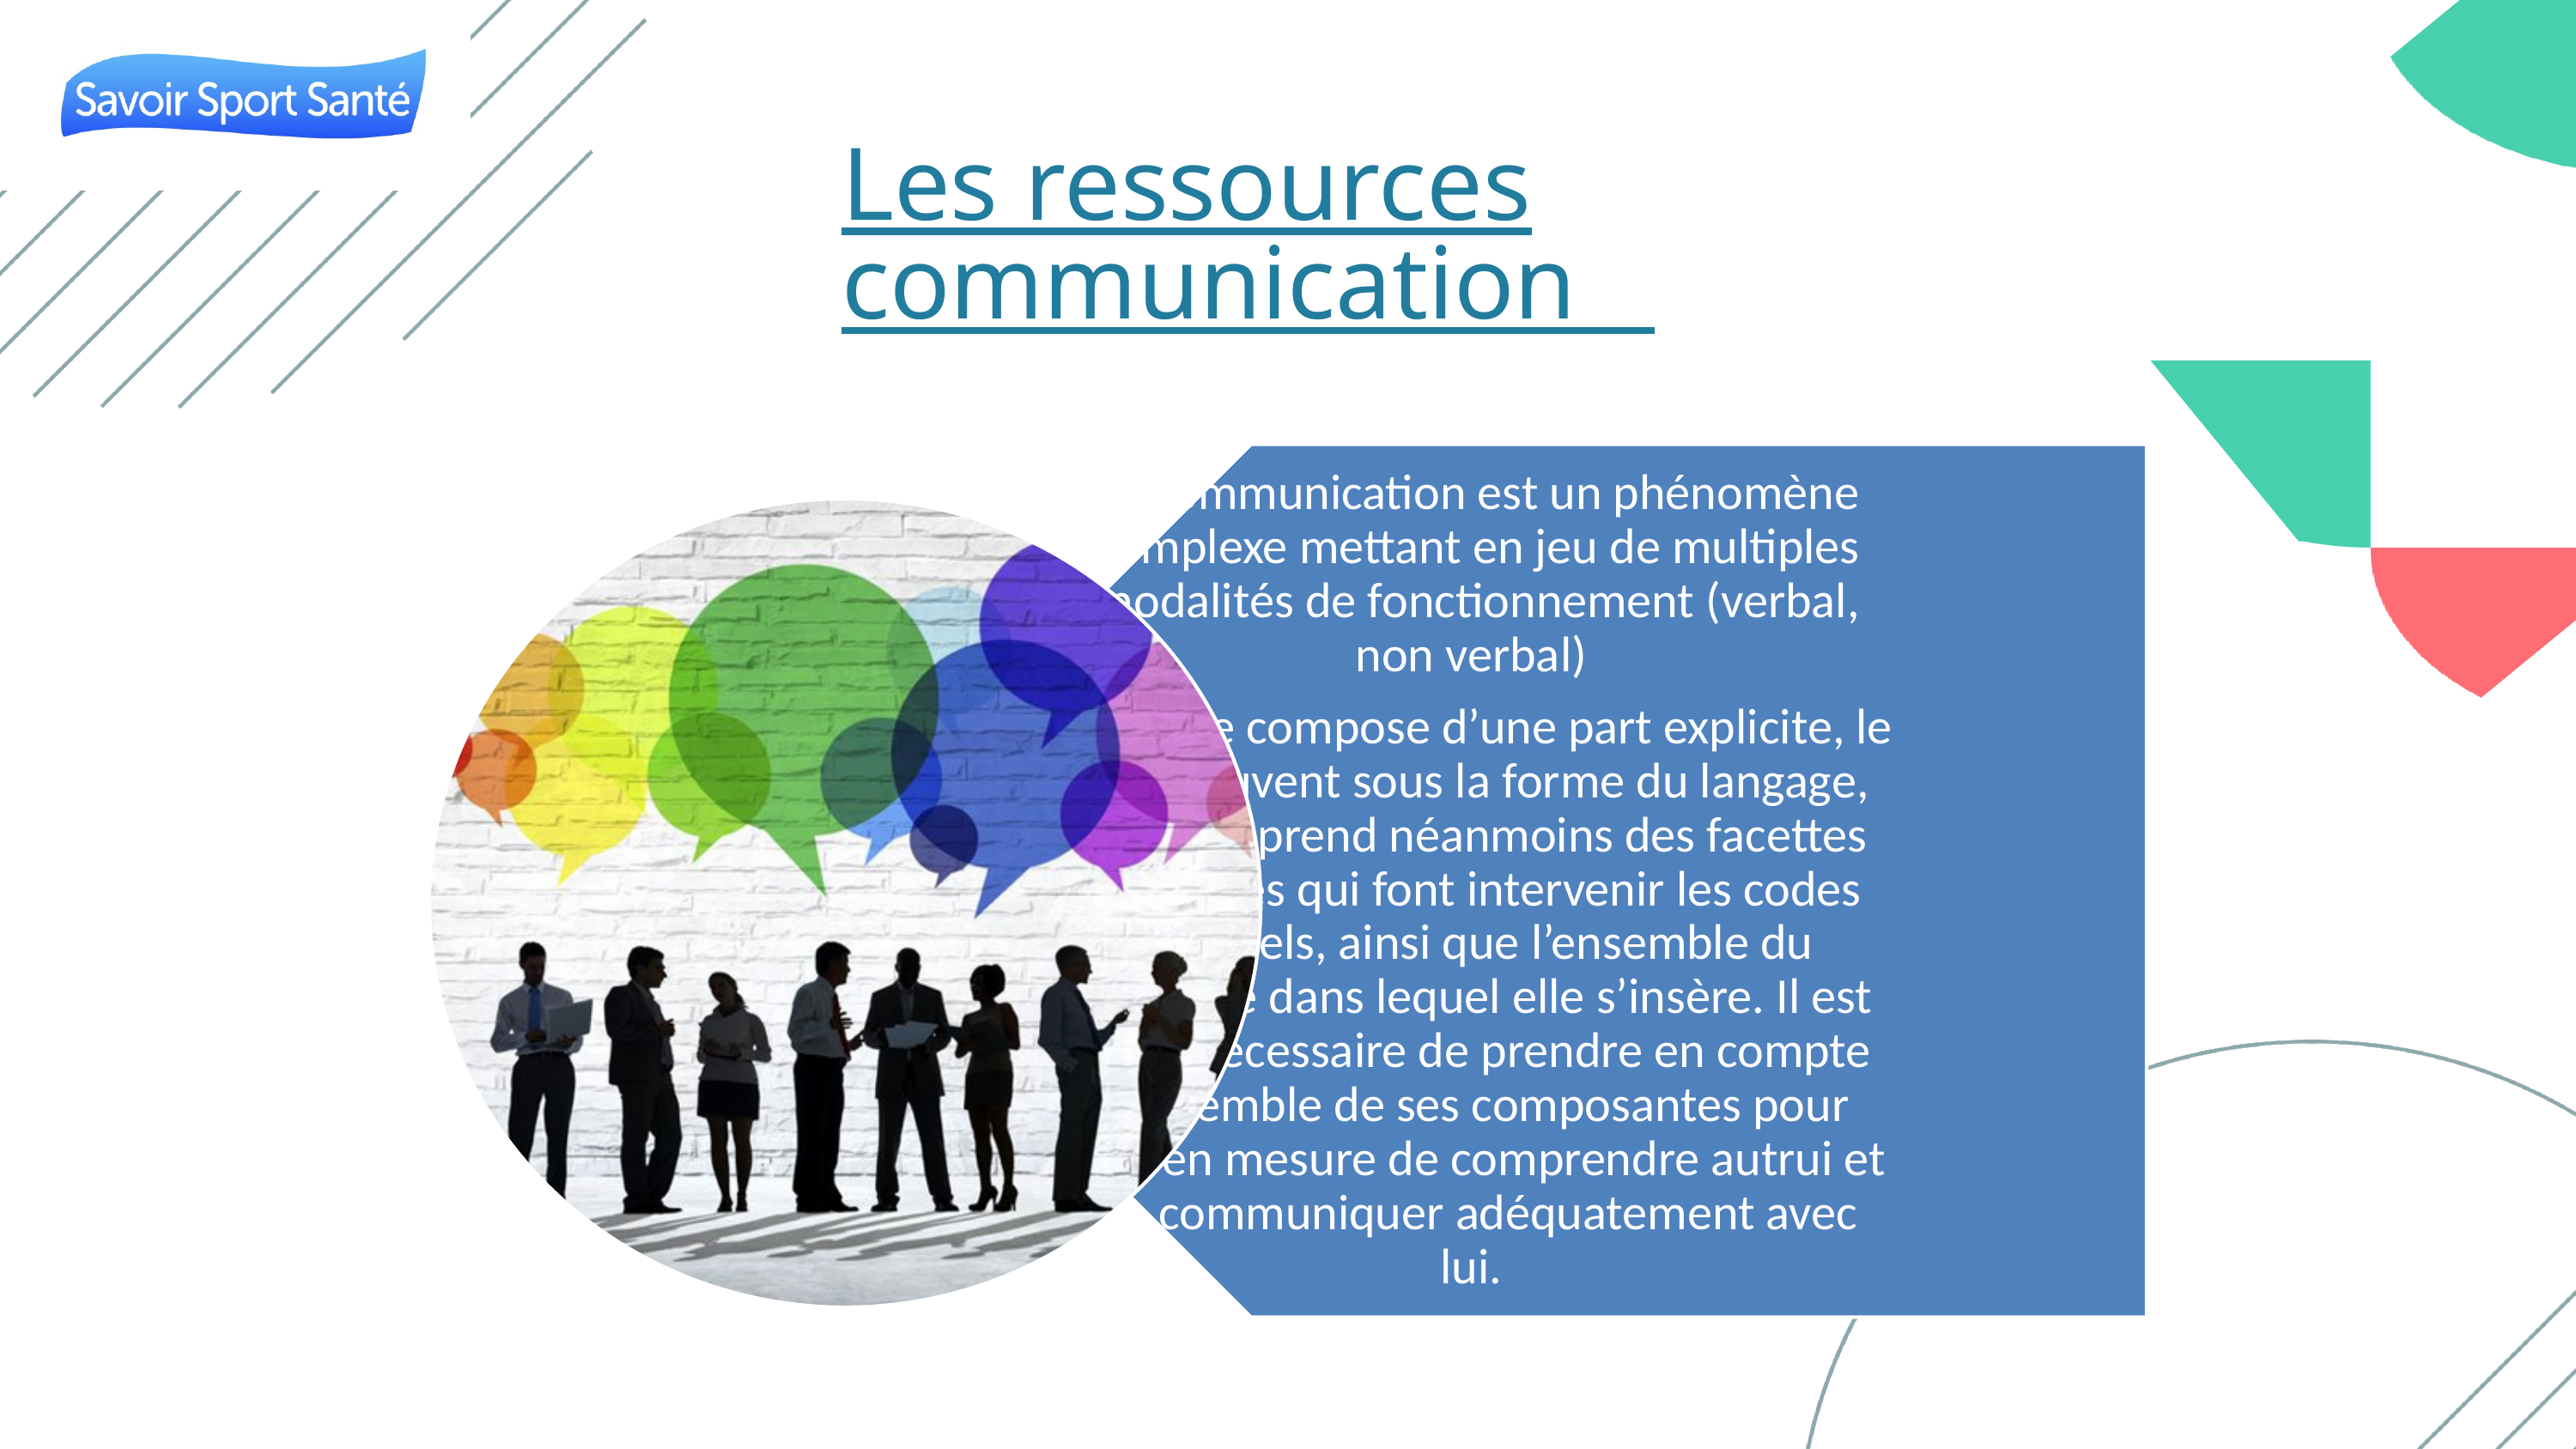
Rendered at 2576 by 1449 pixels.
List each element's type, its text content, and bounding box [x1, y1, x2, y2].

text_box [2149, 1040, 2576, 1449]
text_box Les ressources communication [841, 141, 2023, 308]
text_box [0, 0, 661, 409]
picture [0, 0, 471, 191]
text_box [2098, 0, 2576, 724]
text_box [428, 309, 2148, 1449]
